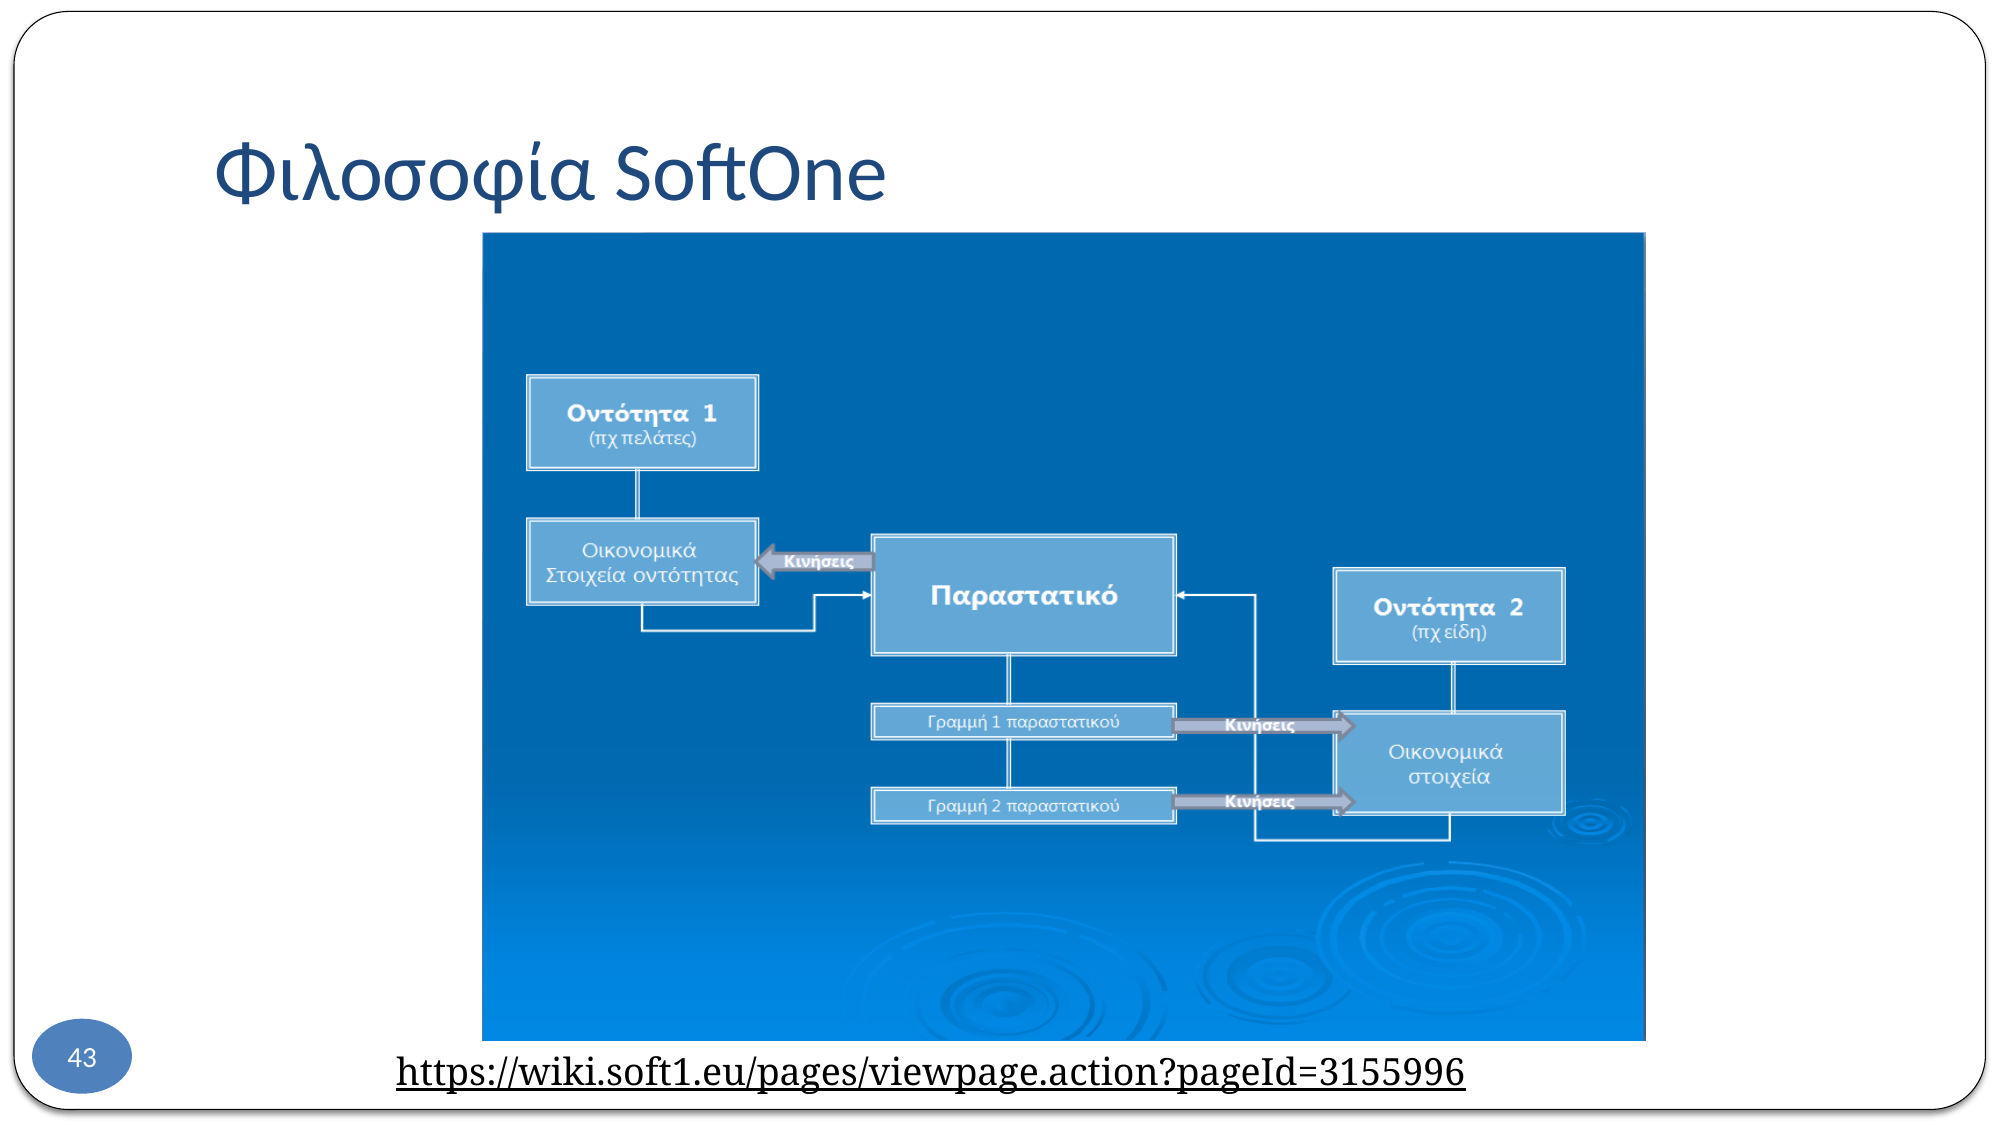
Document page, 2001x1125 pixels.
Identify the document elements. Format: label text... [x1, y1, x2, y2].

text_box https://wiki.soft1.eu/pages/viewpage.action?pageId=3155996 [381, 1040, 1491, 1107]
slide_number 43 [32, 1018, 132, 1094]
picture [481, 232, 1646, 1041]
title Φιλοσοφία SoftOne [200, 45, 1900, 233]
